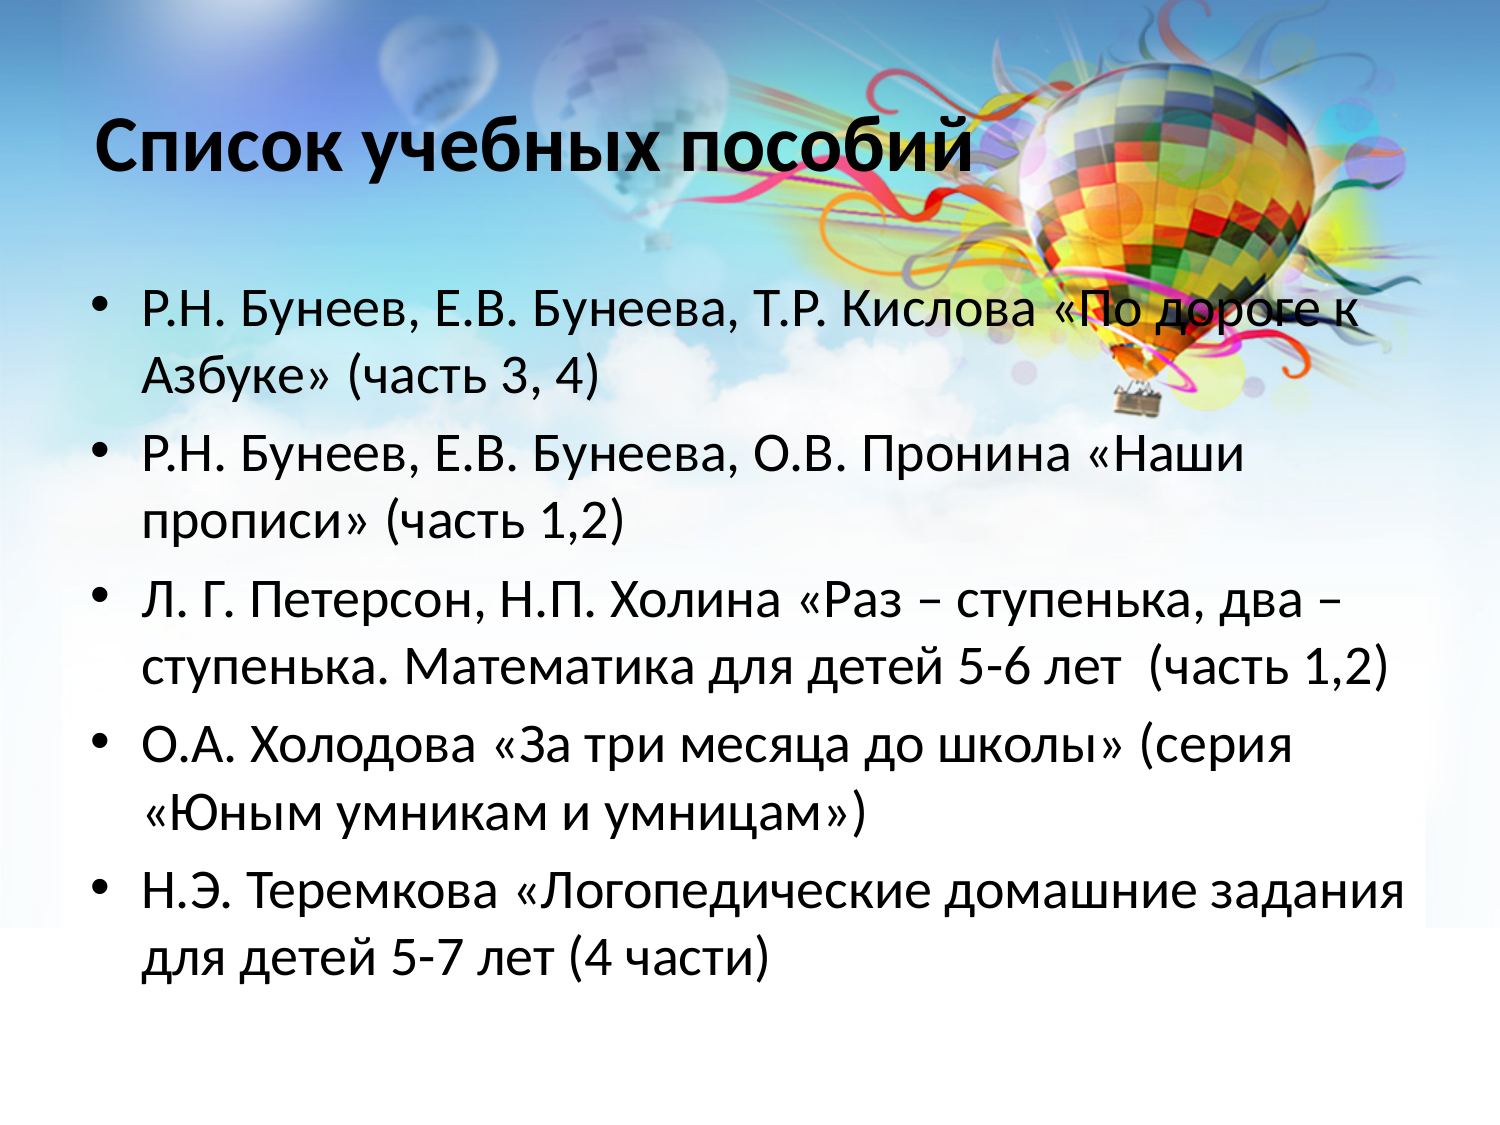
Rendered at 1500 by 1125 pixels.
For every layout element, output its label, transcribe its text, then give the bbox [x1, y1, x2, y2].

title Список учебных пособий [75, 45, 998, 233]
picture [0, 0, 1500, 1125]
list Р.Н. Бунеев, Е.В. Бунеева, Т.Р. Кислова «По дороге к Азбуке» (часть 3, 4) Р.Н. Бунеев, Е.В. Бунеева, О.В. Пронина «Наши прописи» (часть 1,2) Л. Г. Петерсон, Н.П. Холина «Раз – ступенька, два – ступенька. Математика для детей 5-6 лет (часть 1,2) О.А. Холодова «За три месяца до школы» (серия «Юным умникам и умницам») Н.Э. Теремкова «Логопедические домашние задания для детей 5-7 лет (4 части) [75, 262, 1425, 1005]
